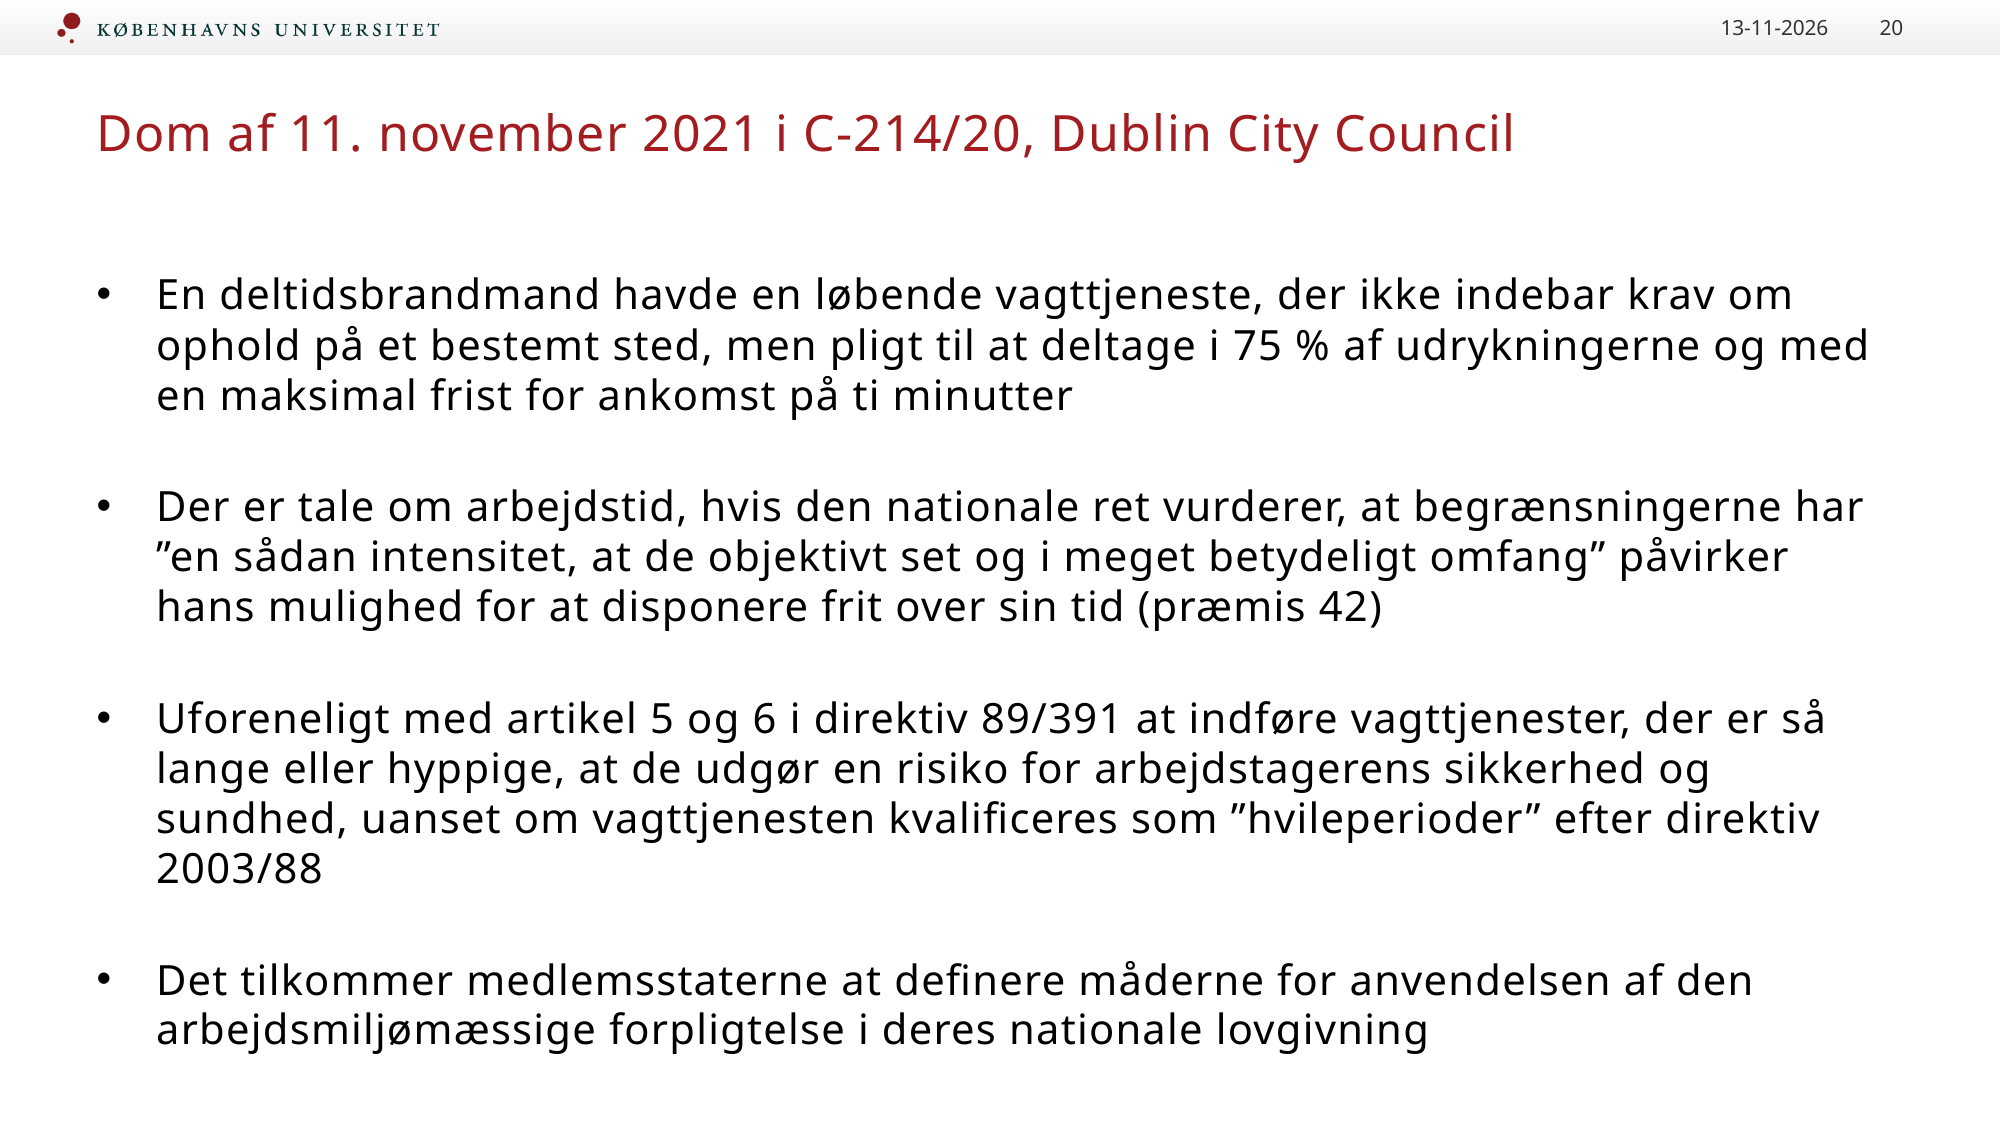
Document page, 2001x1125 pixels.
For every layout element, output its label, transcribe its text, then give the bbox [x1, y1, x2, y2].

title Dom af 11. november 2021 i C-214/20, Dublin City Council [96, 101, 1904, 244]
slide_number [1694, 14, 1829, 43]
list En deltidsbrandmand havde en løbende vagttjeneste, der ikke indebar krav om ophold på et bestemt sted, men pligt til at deltage i 75 % af udrykningerne og med en maksimal frist for ankomst på ti minutter Der er tale om arbejdstid, hvis den nationale ret vurderer, at begrænsningerne har ”en sådan intensitet, at de objektivt set og i meget betydeligt omfang” påvirker hans mulighed for at disponere frit over sin tid (præmis 42) Uforeneligt med artikel 5 og 6 i direktiv 89/391 at indføre vagttjenester, der er så lange eller hyppige, at de udgør en risiko for arbejdstagerens sikkerhed og sundhed, uanset om vagttjenesten kvalificeres som ”hvileperioder” efter direktiv 2003/88 Det tilkommer medlemsstaterne at definere måderne for anvendelsen af den arbejdsmiljømæssige forpligtelse i deres nationale lovgivning [96, 268, 1904, 1036]
picture [91, 15, 476, 42]
slide_number 20 [1840, 14, 1904, 43]
